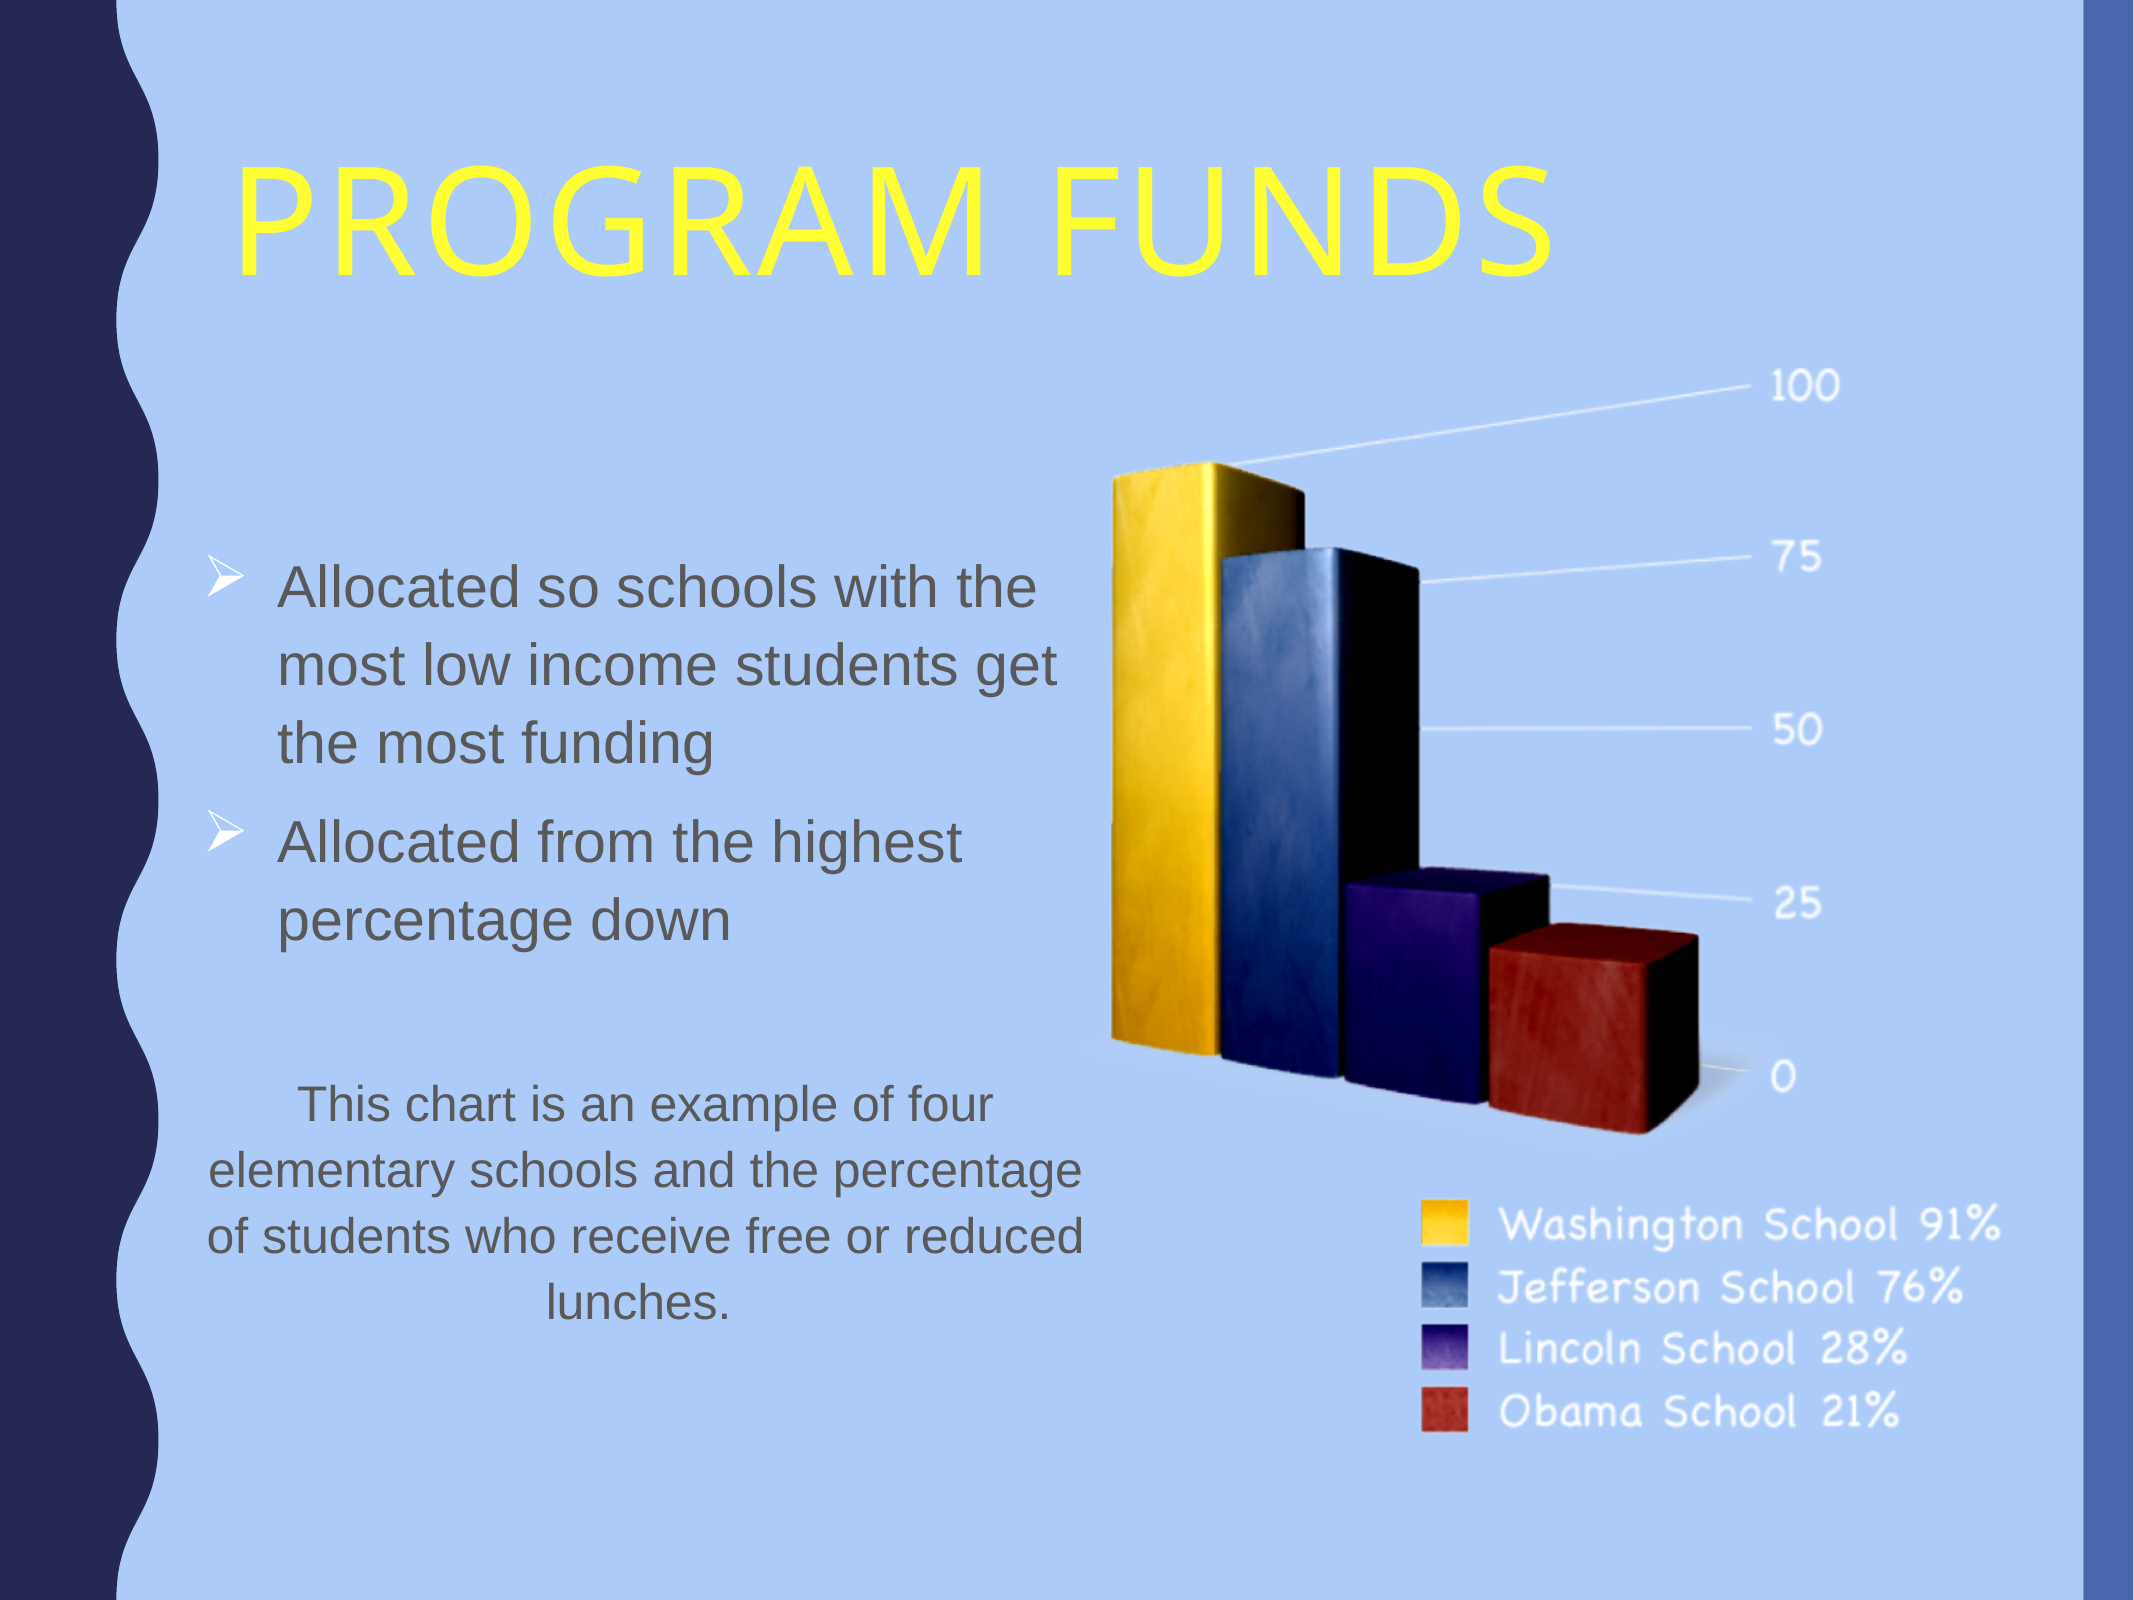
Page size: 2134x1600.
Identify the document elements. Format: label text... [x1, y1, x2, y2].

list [1058, 366, 2042, 1472]
title Program Funds [213, 137, 1995, 486]
list Allocated so schools with the most low income students get the most funding Allocated from the highest percentage down This chart is an example of four elementary schools and the percentage of students who receive free or reduced lunches. [179, 533, 1058, 1472]
